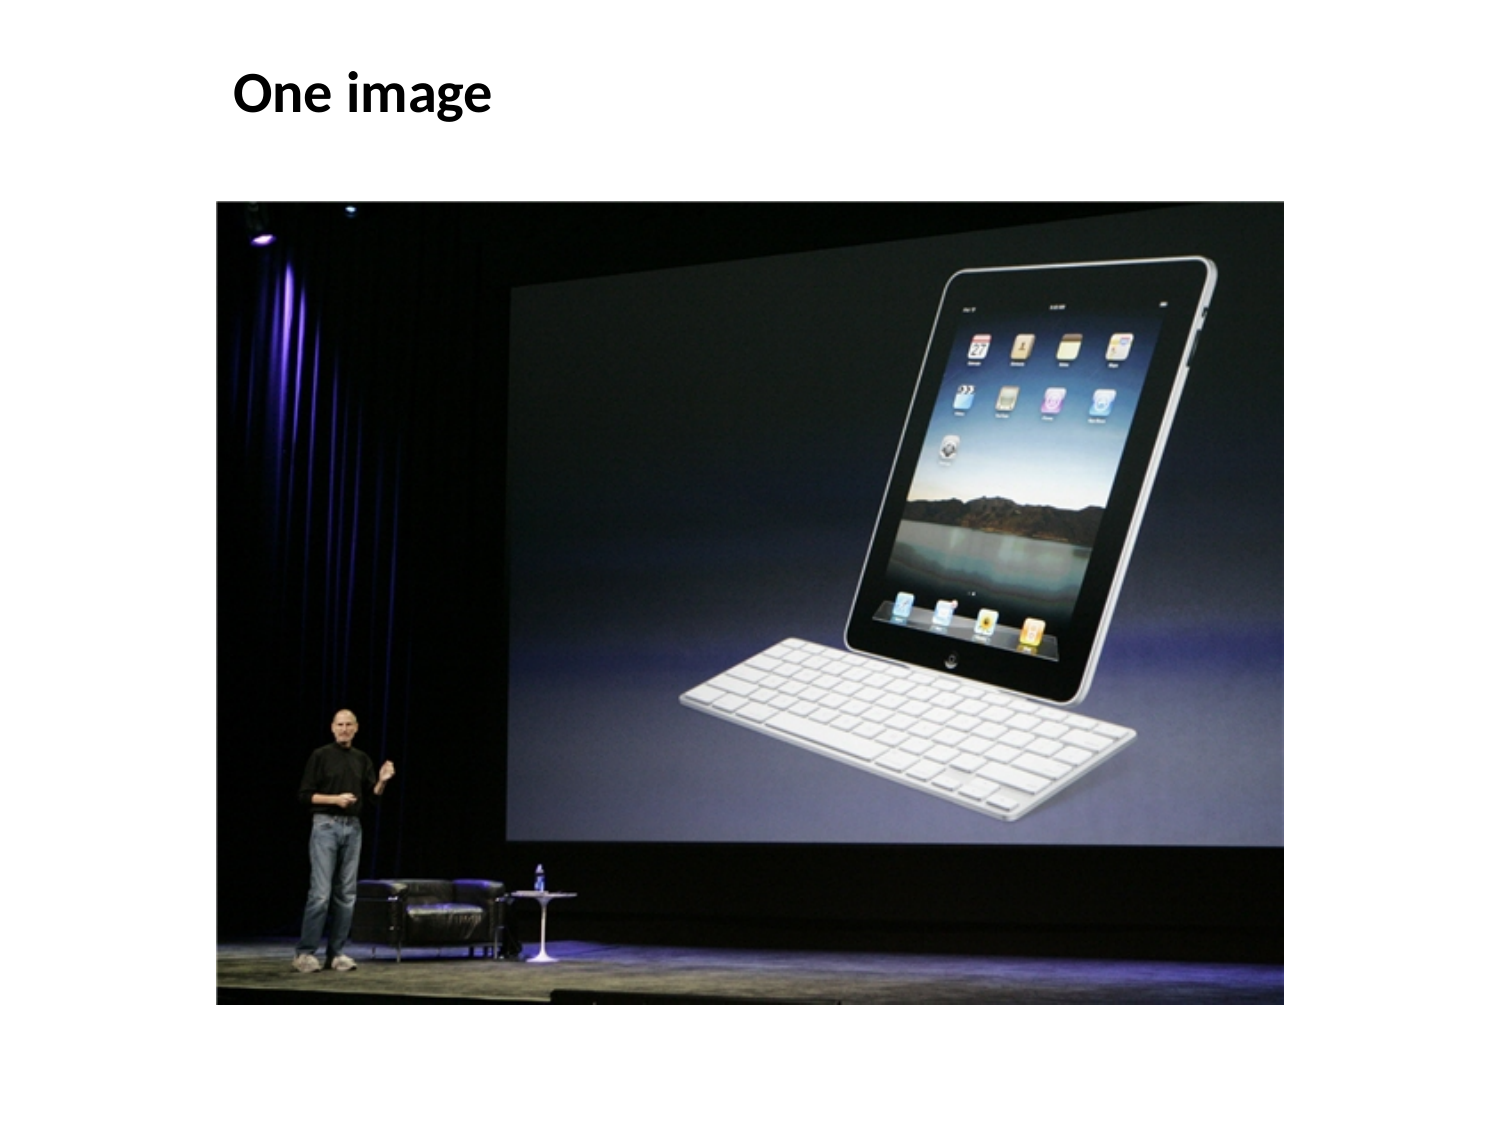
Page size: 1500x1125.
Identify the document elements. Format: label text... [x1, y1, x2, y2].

text_box One image [218, 46, 508, 132]
picture [216, 200, 1284, 1006]
